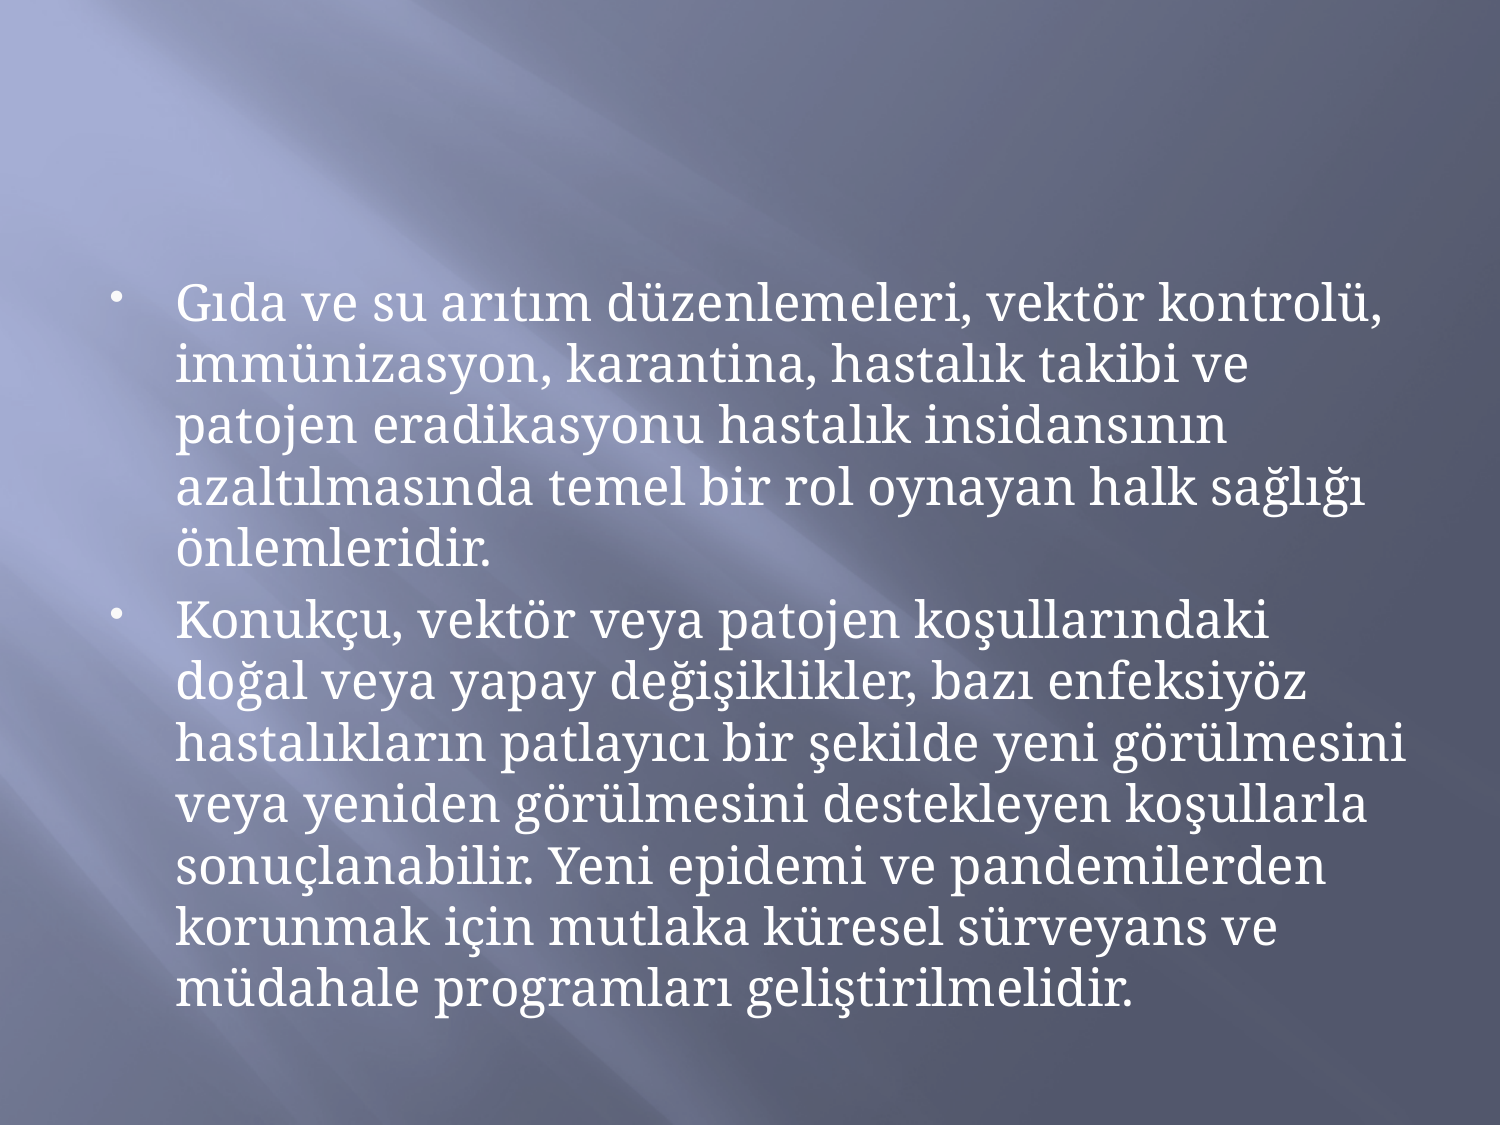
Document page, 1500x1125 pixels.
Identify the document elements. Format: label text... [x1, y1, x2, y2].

list Gıda ve su arıtım düzenlemeleri, vektör kontrolü, immünizasyon, karantina, hastalık takibi ve patojen eradikasyonu hastalık insidansının azaltılmasında temel bir rol oynayan halk sağlığı önlemleridir. Konukçu, vektör veya patojen koşullarındaki doğal veya yapay değişiklikler, bazı enfeksiyöz hastalıkların patlayıcı bir şekilde yeni görülmesini veya yeniden görülmesini destekleyen koşullarla sonuçlanabilir. Yeni epidemi ve pandemilerden korunmak için mutlaka küresel sürveyans ve müdahale programları geliştirilmelidir. [75, 262, 1425, 1035]
